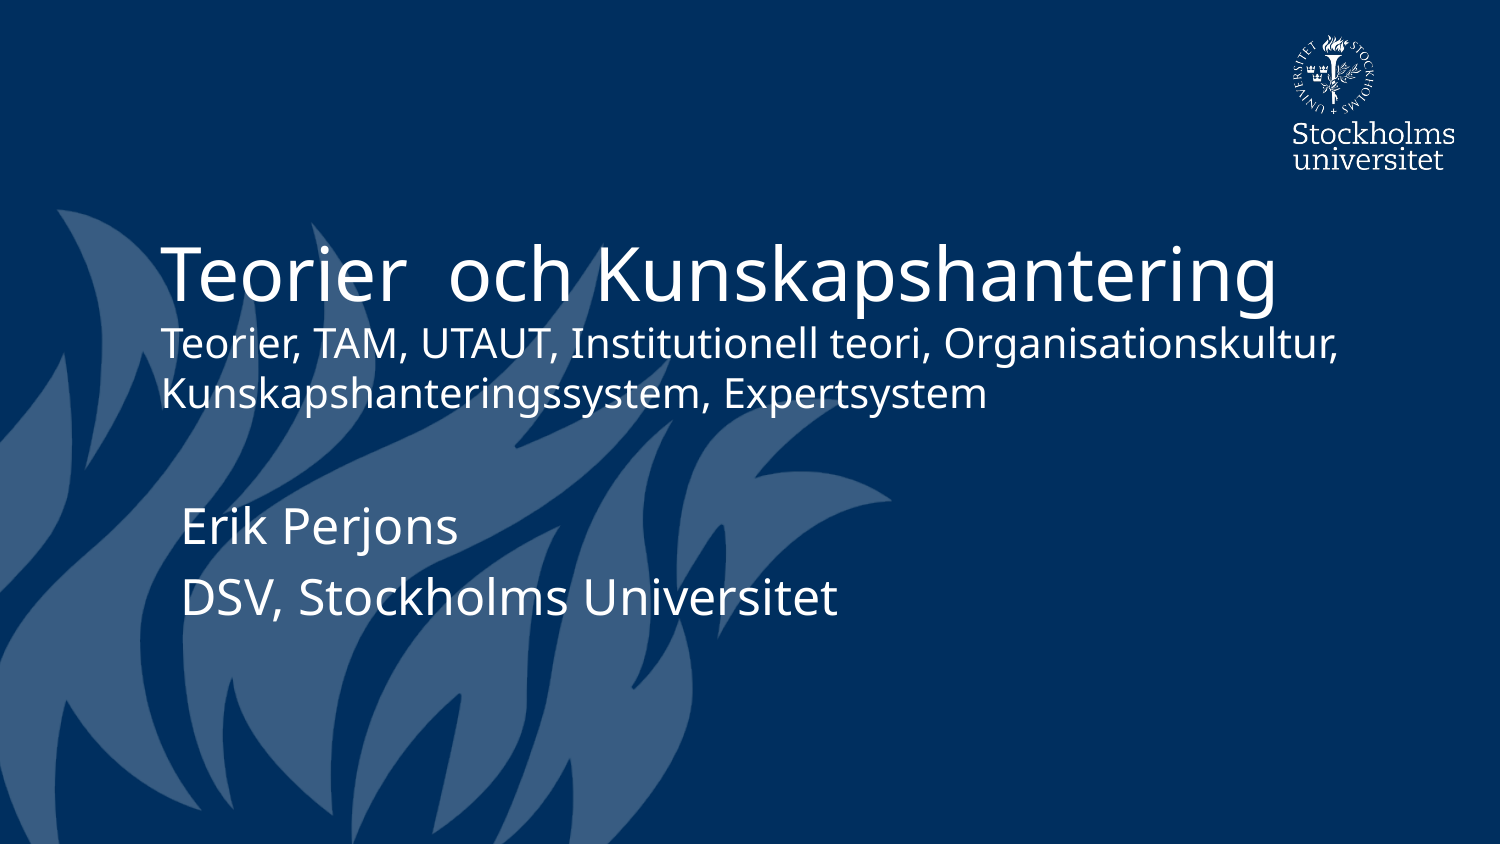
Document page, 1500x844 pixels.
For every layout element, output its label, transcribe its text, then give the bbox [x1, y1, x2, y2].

title Teorier och Kunskapshantering Teorier, TAM, UTAUT, Institutionell teori, Organisationskultur, Kunskapshanteringssystem, Expertsystem [148, 233, 1415, 410]
subtitle Erik Perjons DSV, Stockholms Universitet [165, 486, 1254, 659]
